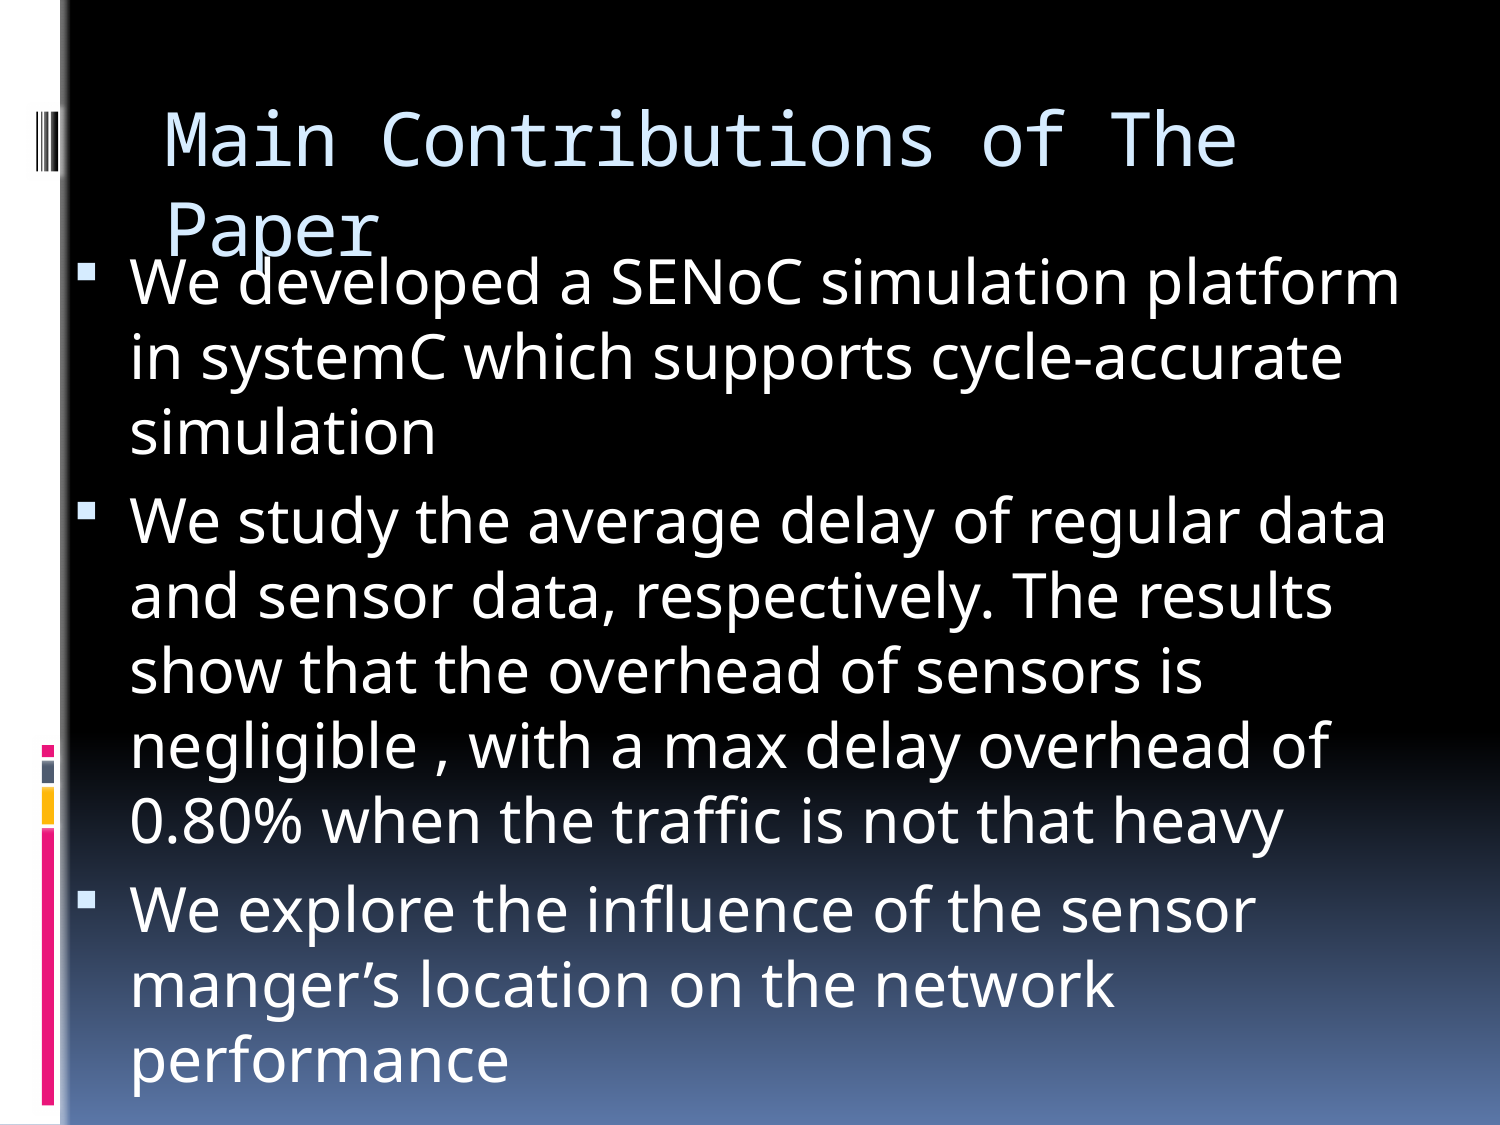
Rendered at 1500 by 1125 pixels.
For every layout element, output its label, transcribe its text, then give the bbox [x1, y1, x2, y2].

list We developed a SENoC simulation platform in systemC which supports cycle-accurate simulation We study the average delay of regular data and sensor data, respectively. The results show that the overhead of sensors is negligible , with a max delay overhead of 0.80% when the traffic is not that heavy We explore the influence of the sensor manger’s location on the network performance [46, 234, 1465, 985]
title Main Contributions of The Paper [150, 83, 1425, 234]
